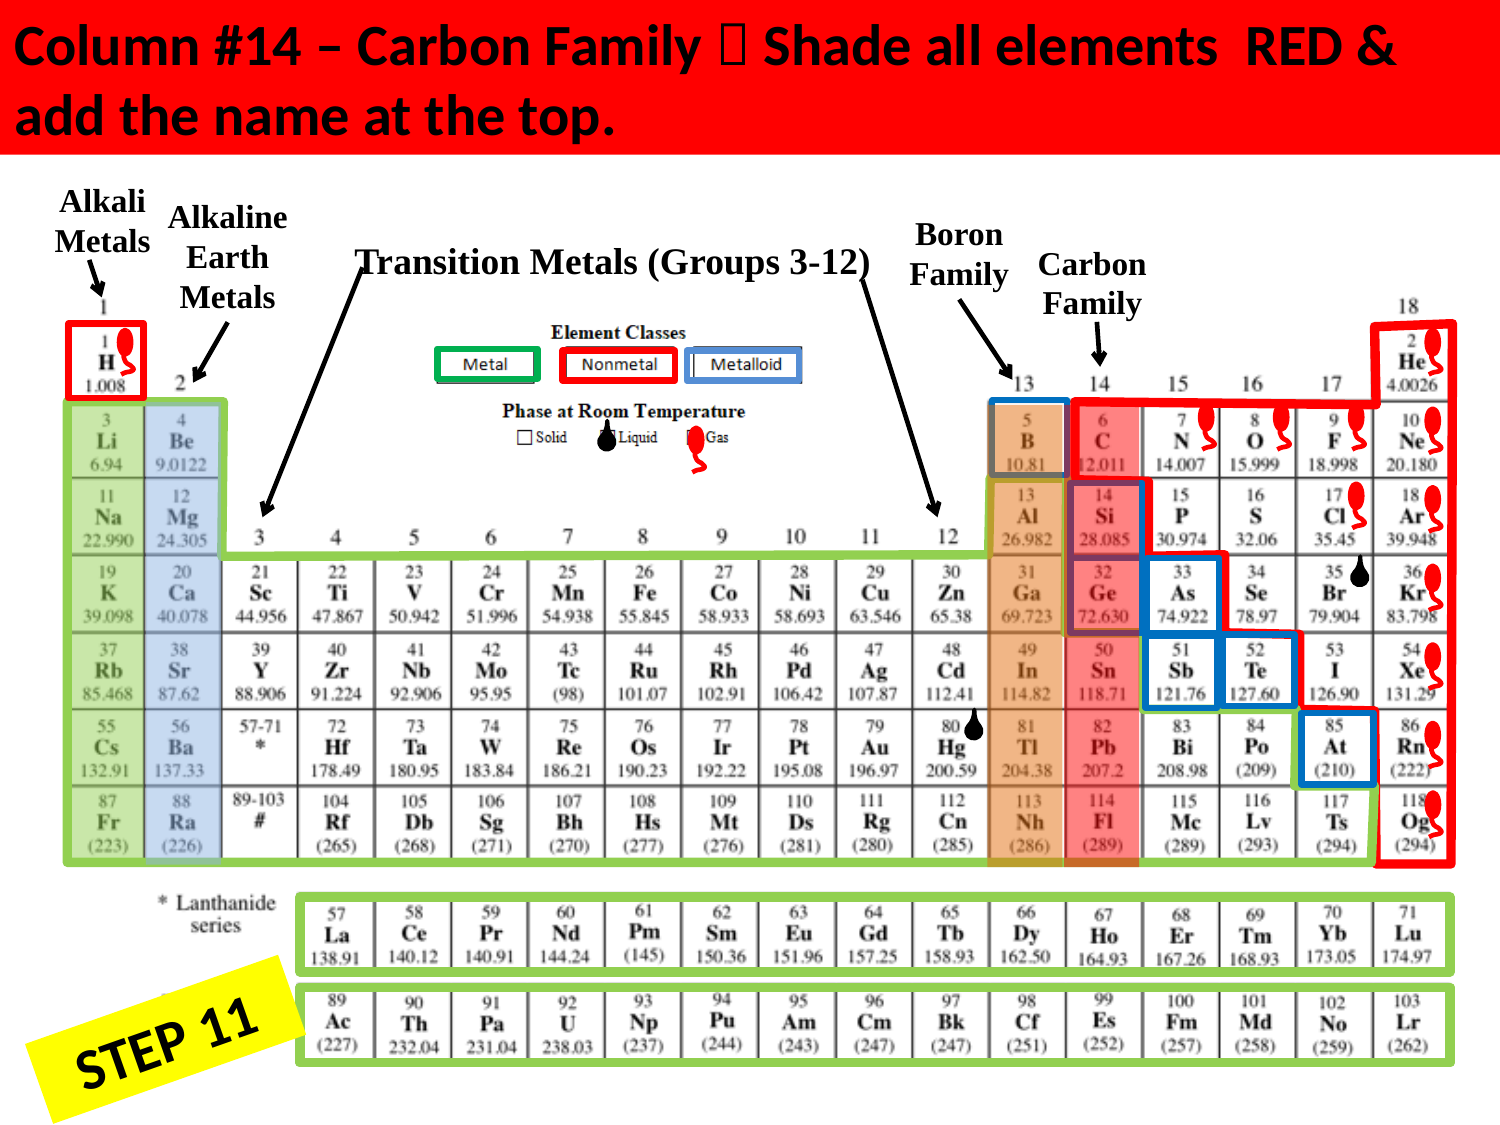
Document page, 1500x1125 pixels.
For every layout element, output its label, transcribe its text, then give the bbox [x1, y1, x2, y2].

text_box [1426, 791, 1443, 838]
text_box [62, 292, 1456, 1068]
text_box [995, 234, 1190, 368]
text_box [412, 314, 863, 473]
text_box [262, 229, 945, 518]
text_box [137, 187, 319, 383]
text_box Column #14 – Carbon Family  Shade all elements RED & add the name at the top. [0, 0, 1500, 155]
text_box STEP 11 [24, 1032, 189, 1124]
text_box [862, 204, 1057, 380]
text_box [26, 172, 179, 298]
